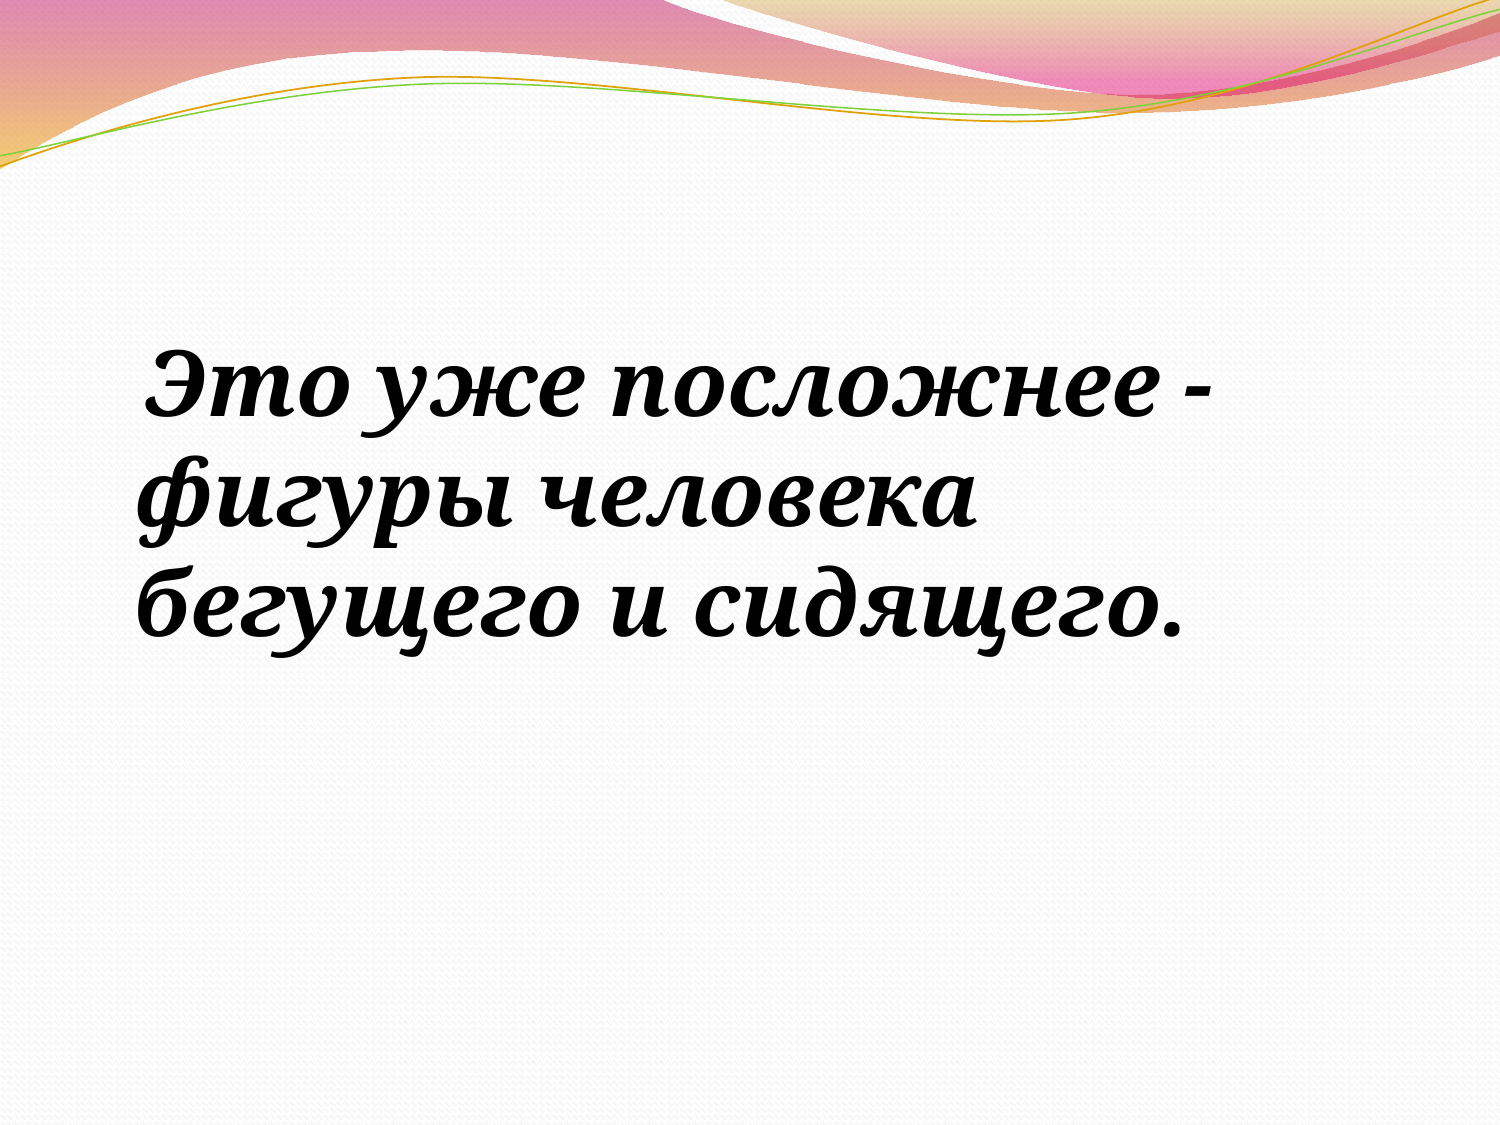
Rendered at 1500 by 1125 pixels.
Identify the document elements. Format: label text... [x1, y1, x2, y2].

list Это уже посложнее - фигуры человека бегущего и сидящего. [75, 317, 1425, 1038]
